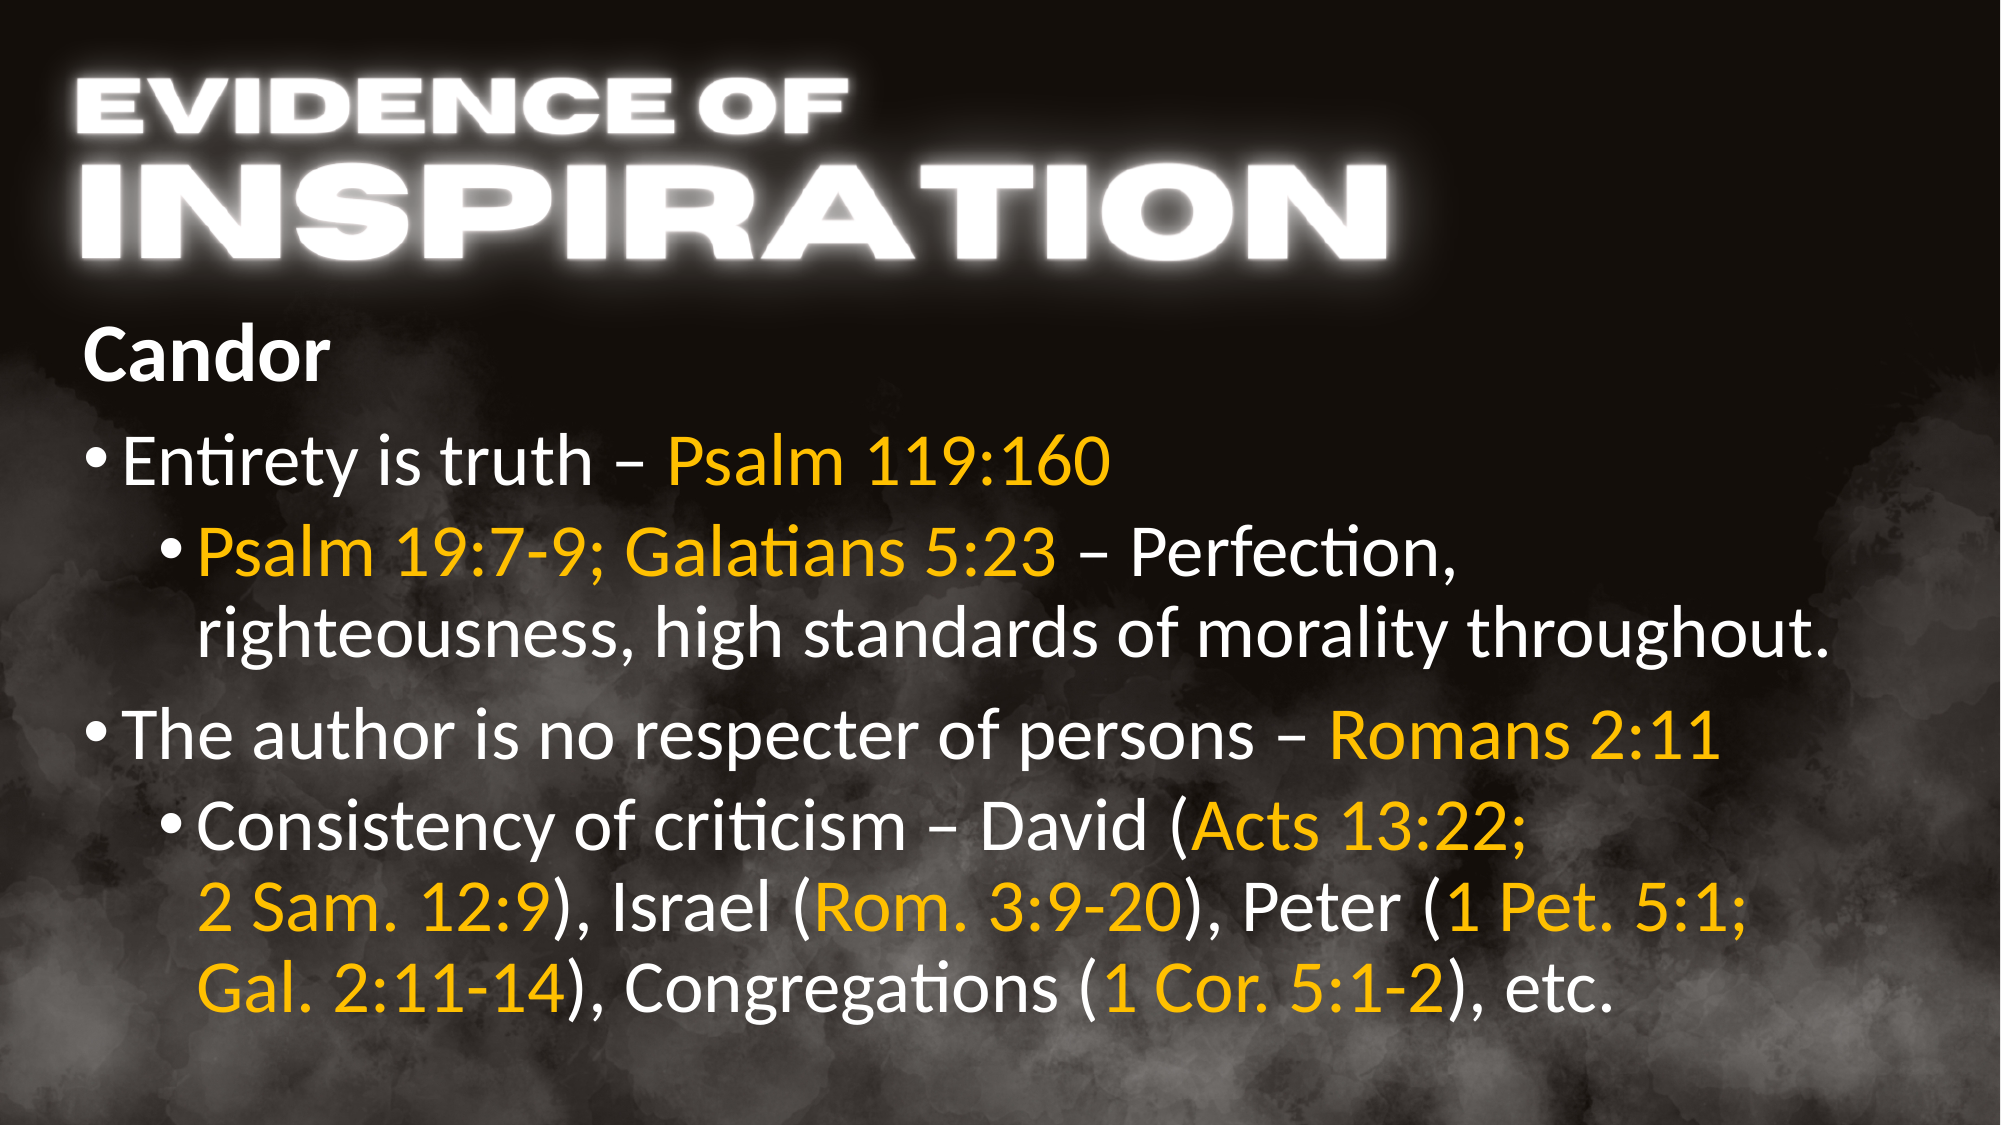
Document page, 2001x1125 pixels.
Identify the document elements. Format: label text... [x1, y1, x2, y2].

list Candor Entirety is truth – Psalm 119:160 Psalm 19:7-9; Galatians 5:23 – Perfection, righteousness, high standards of morality throughout. The author is no respecter of persons – Romans 2:11 Consistency of criticism – David (Acts 13:22; 2 Sam. 12:9), Israel (Rom. 3:9-20), Peter (1 Pet. 5:1; Gal. 2:11-14), Congregations (1 Cor. 5:1-2), etc. [68, 302, 1932, 1068]
picture [0, 0, 2001, 1125]
